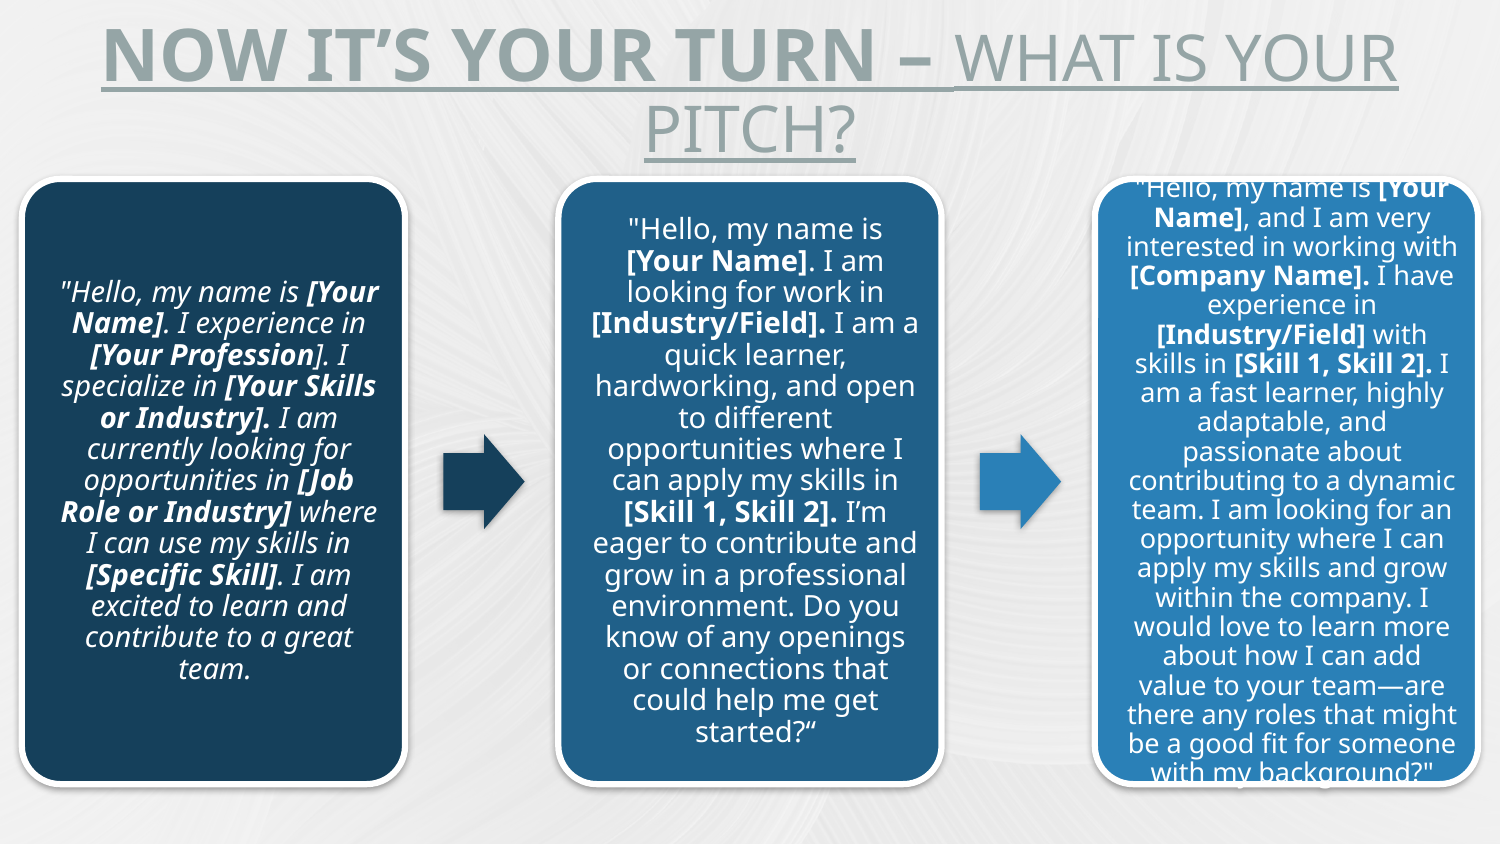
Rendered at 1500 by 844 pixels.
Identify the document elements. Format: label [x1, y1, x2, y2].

text_box [20, 145, 1480, 818]
picture [0, 0, 1500, 844]
